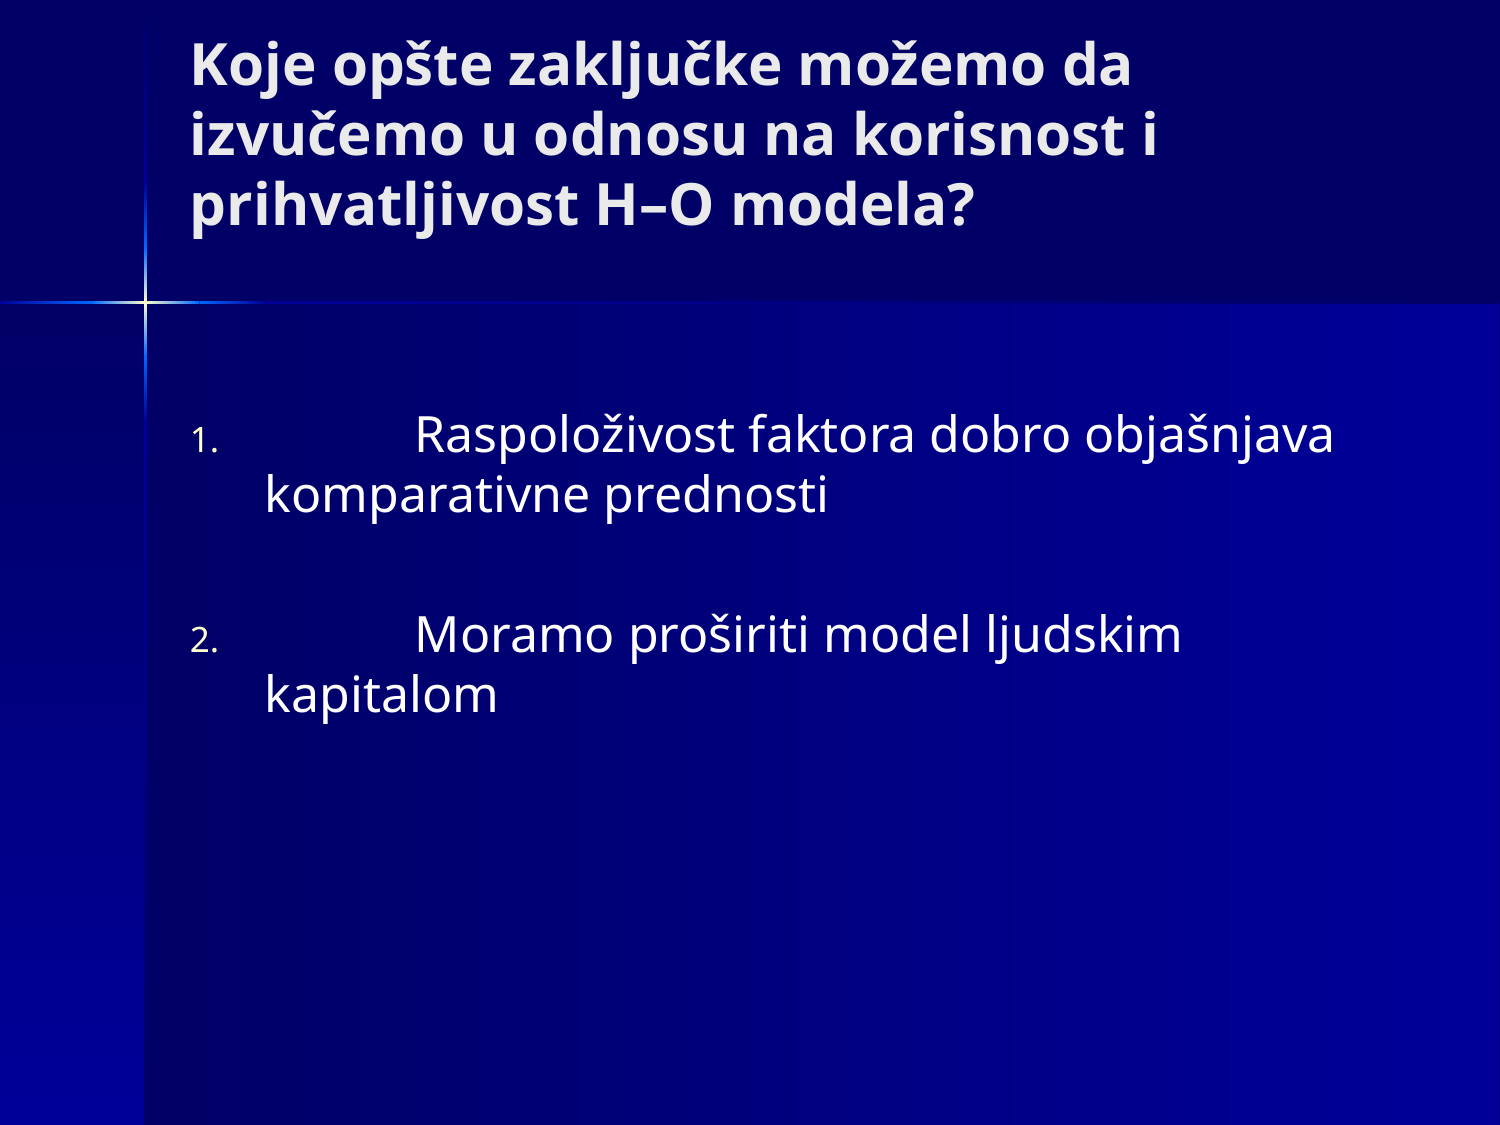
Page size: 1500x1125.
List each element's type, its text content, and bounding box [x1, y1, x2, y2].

list Raspoloživost faktora dobro objašnjava komparativne prednosti Moramo proširiti model ljudskim kapitalom [174, 324, 1413, 1001]
title Koje opšte zaključke možemo da izvučemo u odnosu na korisnost i prihvatljivost H–O modela? [174, 49, 1413, 286]
